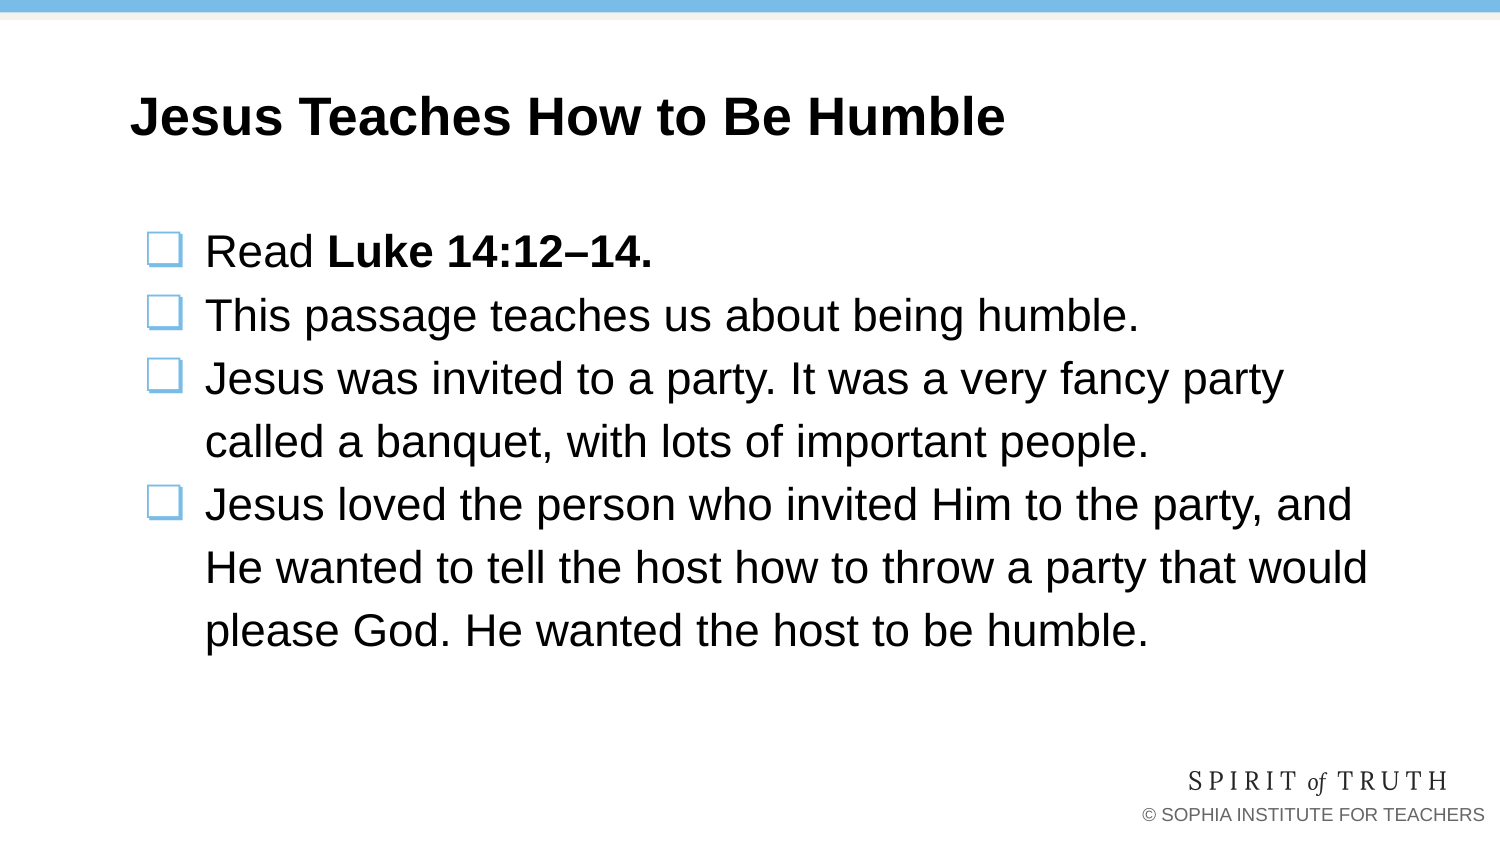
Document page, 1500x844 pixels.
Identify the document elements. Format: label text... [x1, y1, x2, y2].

picture [1186, 768, 1449, 797]
text_box Jesus Teaches How to Be Humble [114, 66, 1365, 162]
text_box Read Luke 14:12–14. This passage teaches us about being humble. Jesus was invited to a party. It was a very fancy party called a banquet, with lots of important people. Jesus loved the person who invited Him to the party, and He wanted to tell the host how to throw a party that would please God. He wanted the host to be humble. [114, 198, 1398, 672]
